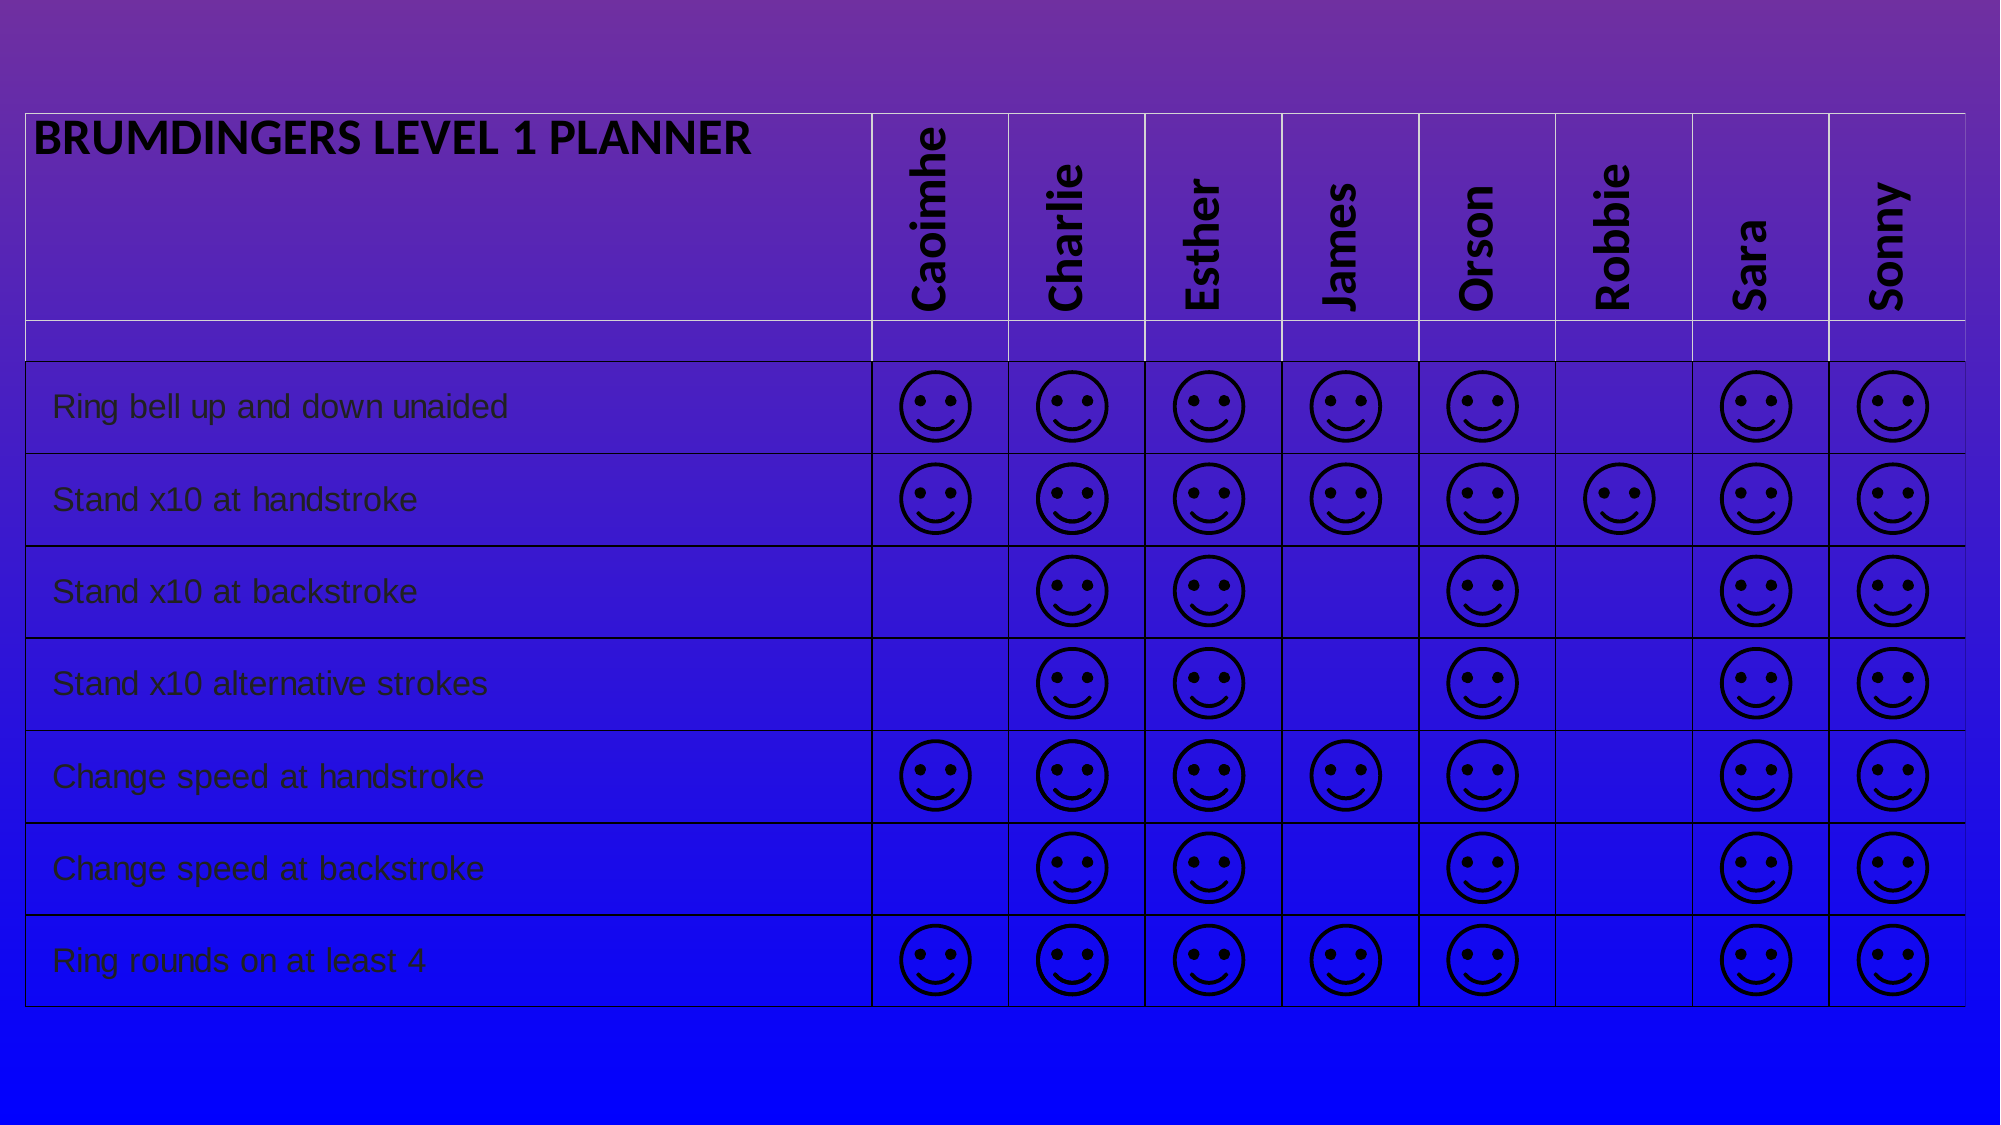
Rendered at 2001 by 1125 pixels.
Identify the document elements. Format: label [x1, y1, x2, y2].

picture [24, 112, 1967, 1009]
